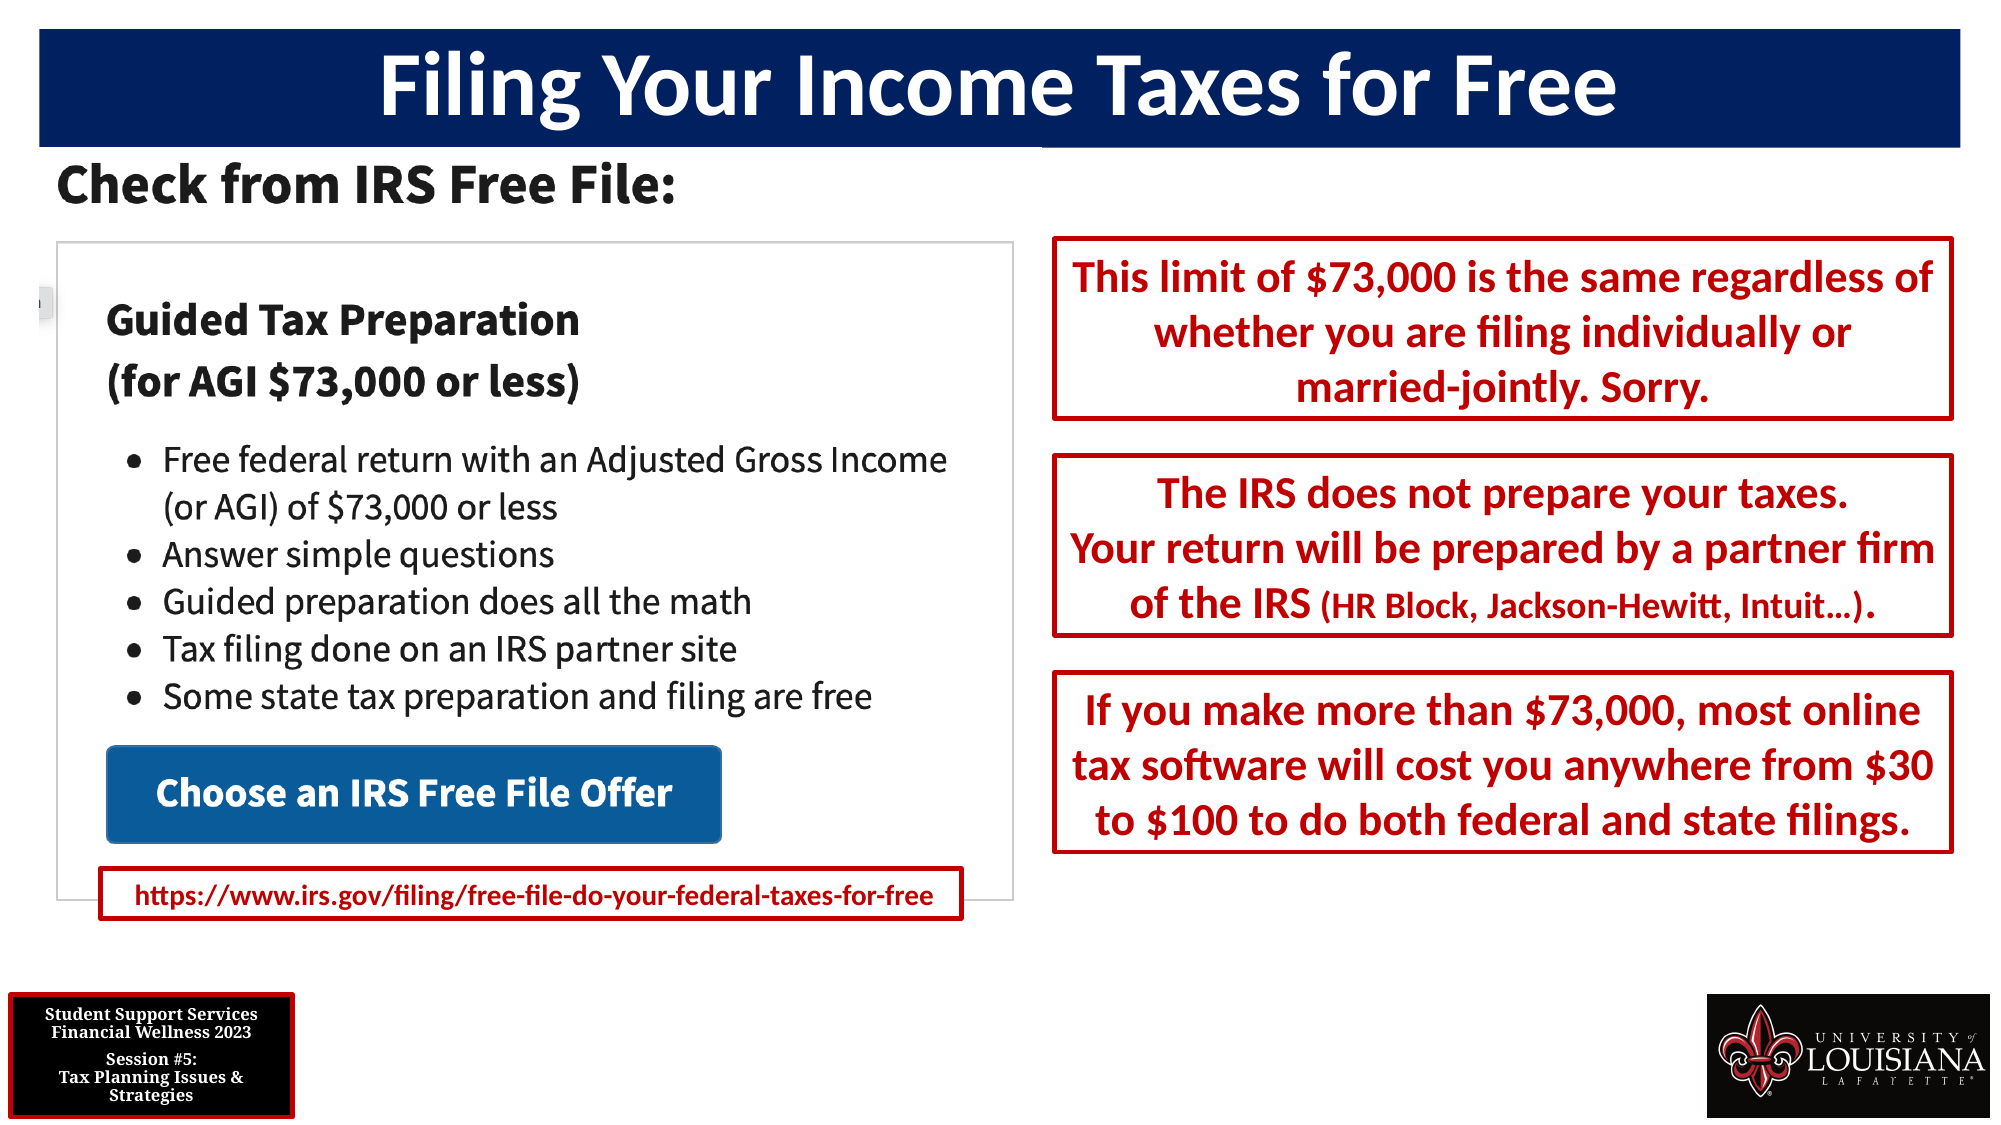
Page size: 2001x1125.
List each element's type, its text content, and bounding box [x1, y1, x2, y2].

picture [39, 147, 1042, 927]
text_box The IRS does not prepare your taxes. Your return will be prepared by a partner firm of the IRS (HR Block, Jackson-Hewitt, Intuit…). [1054, 455, 1952, 636]
picture [1707, 994, 1990, 1118]
text_box If you make more than $73,000, most online tax software will cost you anywhere from $30 to $100 to do both federal and state filings. [1054, 672, 1952, 852]
text_box Filing Your Income Taxes for Free [39, 29, 1961, 148]
text_box This limit of $73,000 is the same regardless of whether you are filing individually or married-jointly. Sorry. [1054, 238, 1952, 419]
